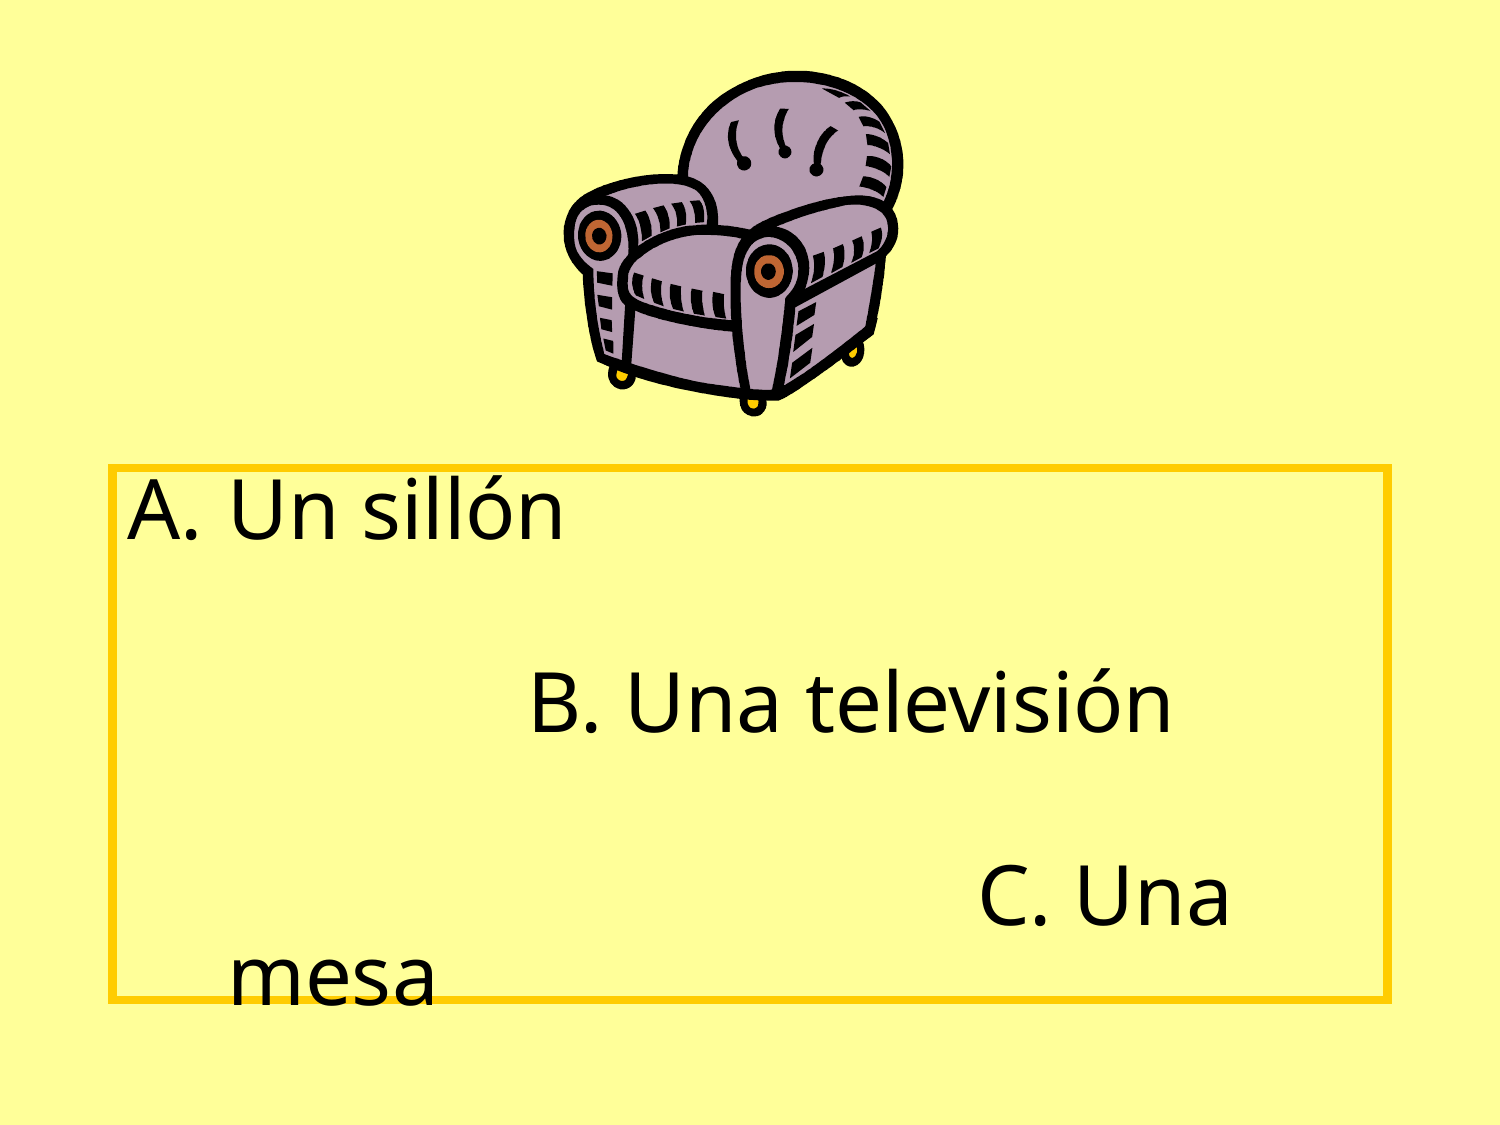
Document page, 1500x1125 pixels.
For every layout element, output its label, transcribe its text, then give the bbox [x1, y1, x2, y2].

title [558, 66, 909, 421]
list Un sillón B. Una televisión C. Una mesa [112, 467, 1388, 1001]
